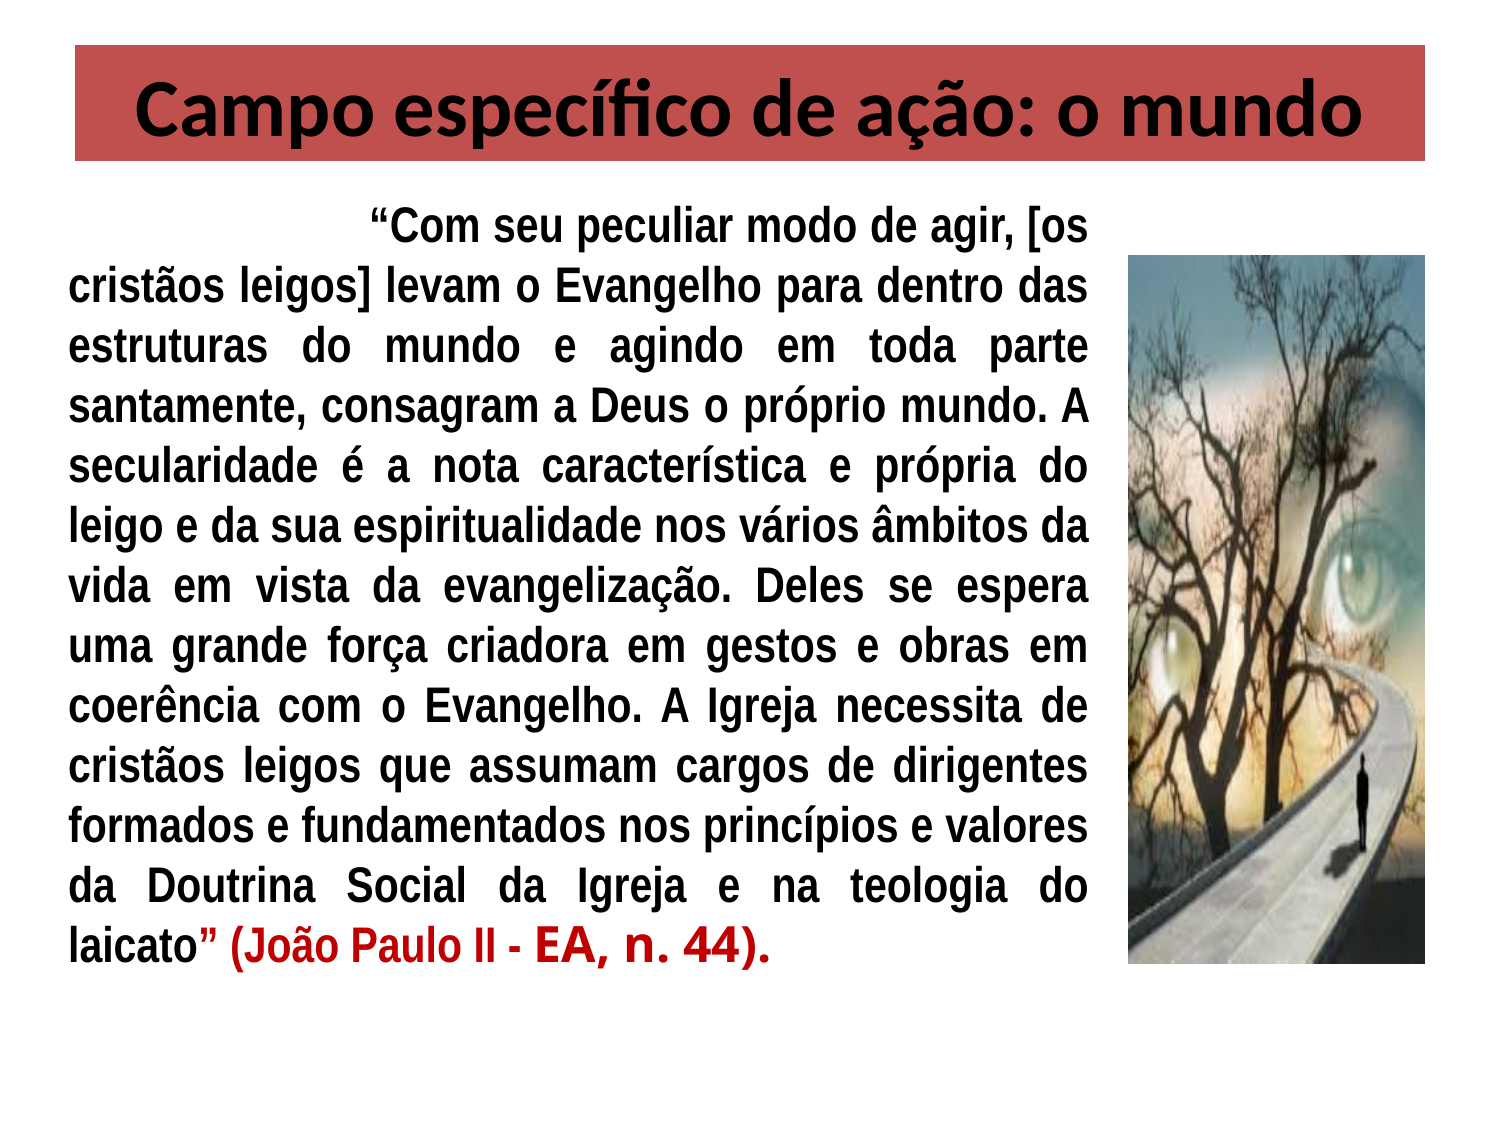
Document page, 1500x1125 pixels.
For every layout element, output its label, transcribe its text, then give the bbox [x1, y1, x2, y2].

title Campo específico de ação: o mundo [75, 45, 1425, 161]
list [1127, 255, 1426, 965]
list “Com seu peculiar modo de agir, [os cristãos leigos] levam o Evangelho para dentro das estruturas do mundo e agindo em toda parte santamente, consagram a Deus o próprio mundo. A secularidade é a nota característica e própria do leigo e da sua espiritualidade nos vários âmbitos da vida em vista da evangelização. Deles se espera uma grande força criadora em gestos e obras em coerência com o Evangelho. A Igreja necessita de cristãos leigos que assumam cargos de dirigentes formados e fundamentados nos princípios e valores da Doutrina Social da Igreja e na teologia do laicato” (João Paulo II - EA, n. 44). [53, 184, 1105, 1059]
